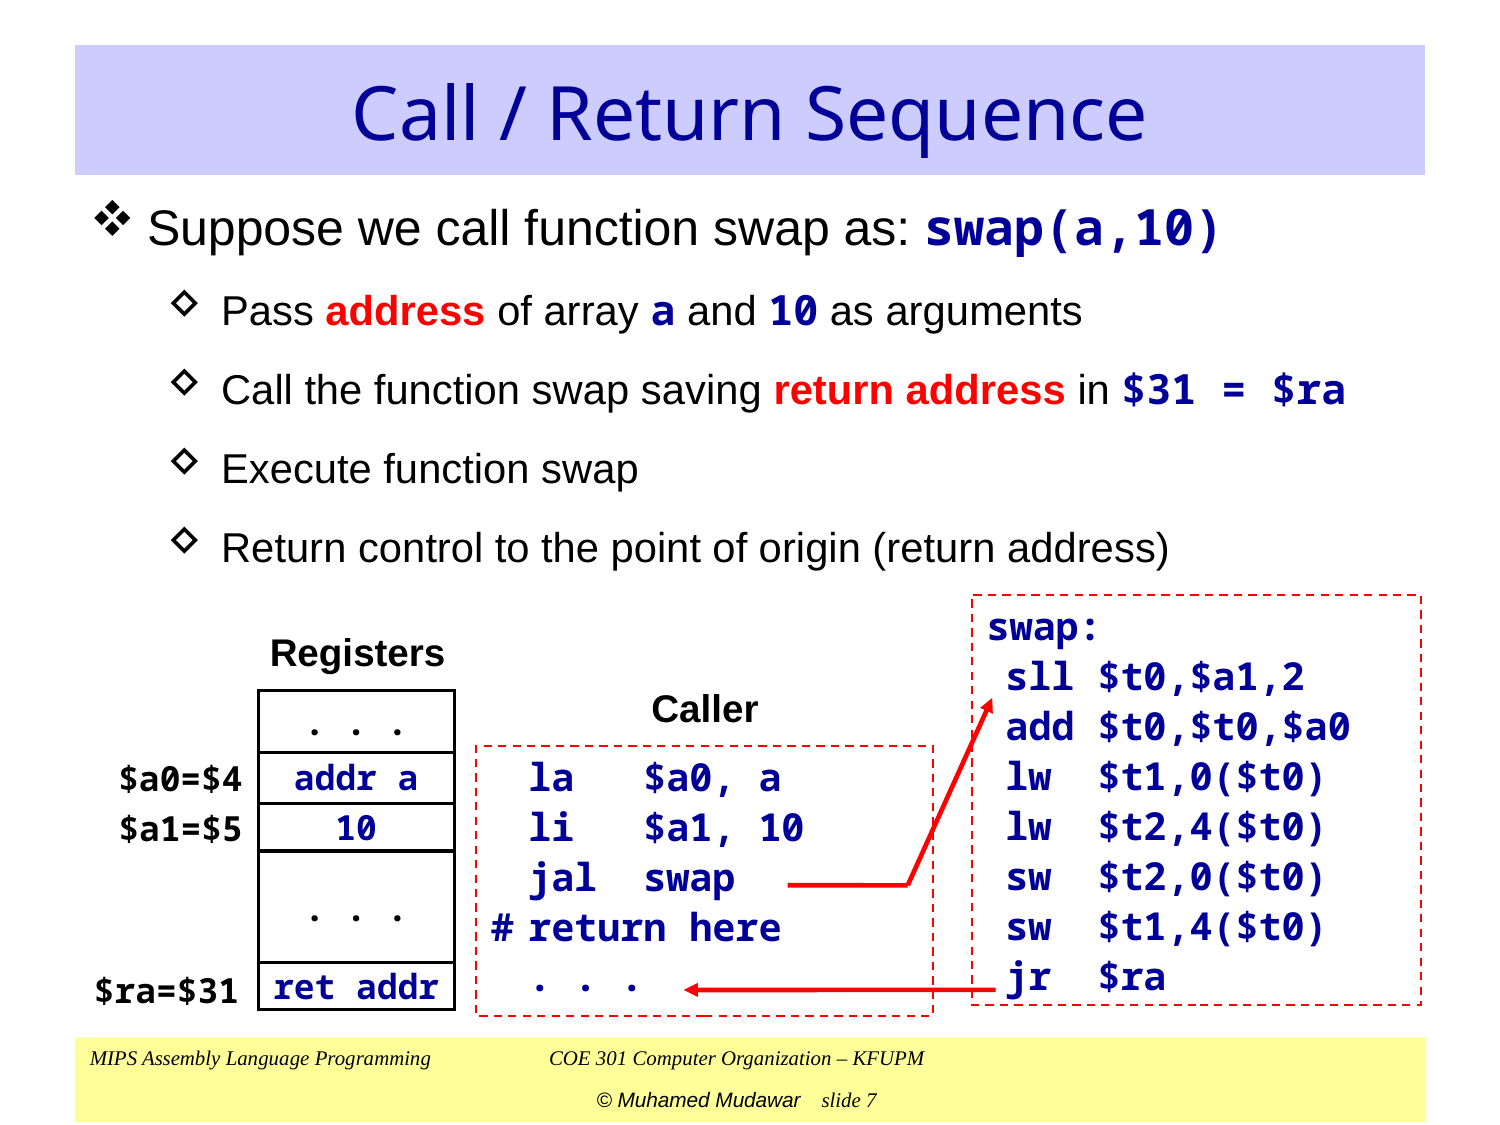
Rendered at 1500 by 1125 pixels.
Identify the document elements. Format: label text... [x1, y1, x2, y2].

text_box $a0=$4 [69, 754, 250, 802]
list Suppose we call function swap as: swap(a,10) Pass address of array a and 10 as arguments Call the function swap saving return address in $31 = $ra Execute function swap Return control to the point of origin (return address) [75, 187, 1425, 586]
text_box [787, 698, 993, 886]
text_box la $a0, a li $a1, 10 jal swap # return here . . . [476, 745, 934, 1017]
text_box $a1=$5 [69, 804, 250, 852]
text_box . . . [258, 690, 455, 753]
text_box $ra=$31 [73, 963, 247, 1017]
text_box ret addr [258, 963, 455, 1010]
text_box Registers [249, 620, 467, 682]
text_box [683, 983, 996, 997]
title Call / Return Sequence [75, 45, 1425, 175]
text_box 10 [258, 803, 455, 851]
text_box swap: sll $t0,$a1,2 add $t0,$t0,$a0 lw $t1,0($t0) lw $t2,4($t0) sw $t2,0($t0) sw $t1,4($t0) jr $ra [971, 594, 1421, 1006]
text_box . . . [258, 851, 455, 963]
text_box addr a [258, 753, 455, 803]
text_box Caller [622, 676, 788, 738]
